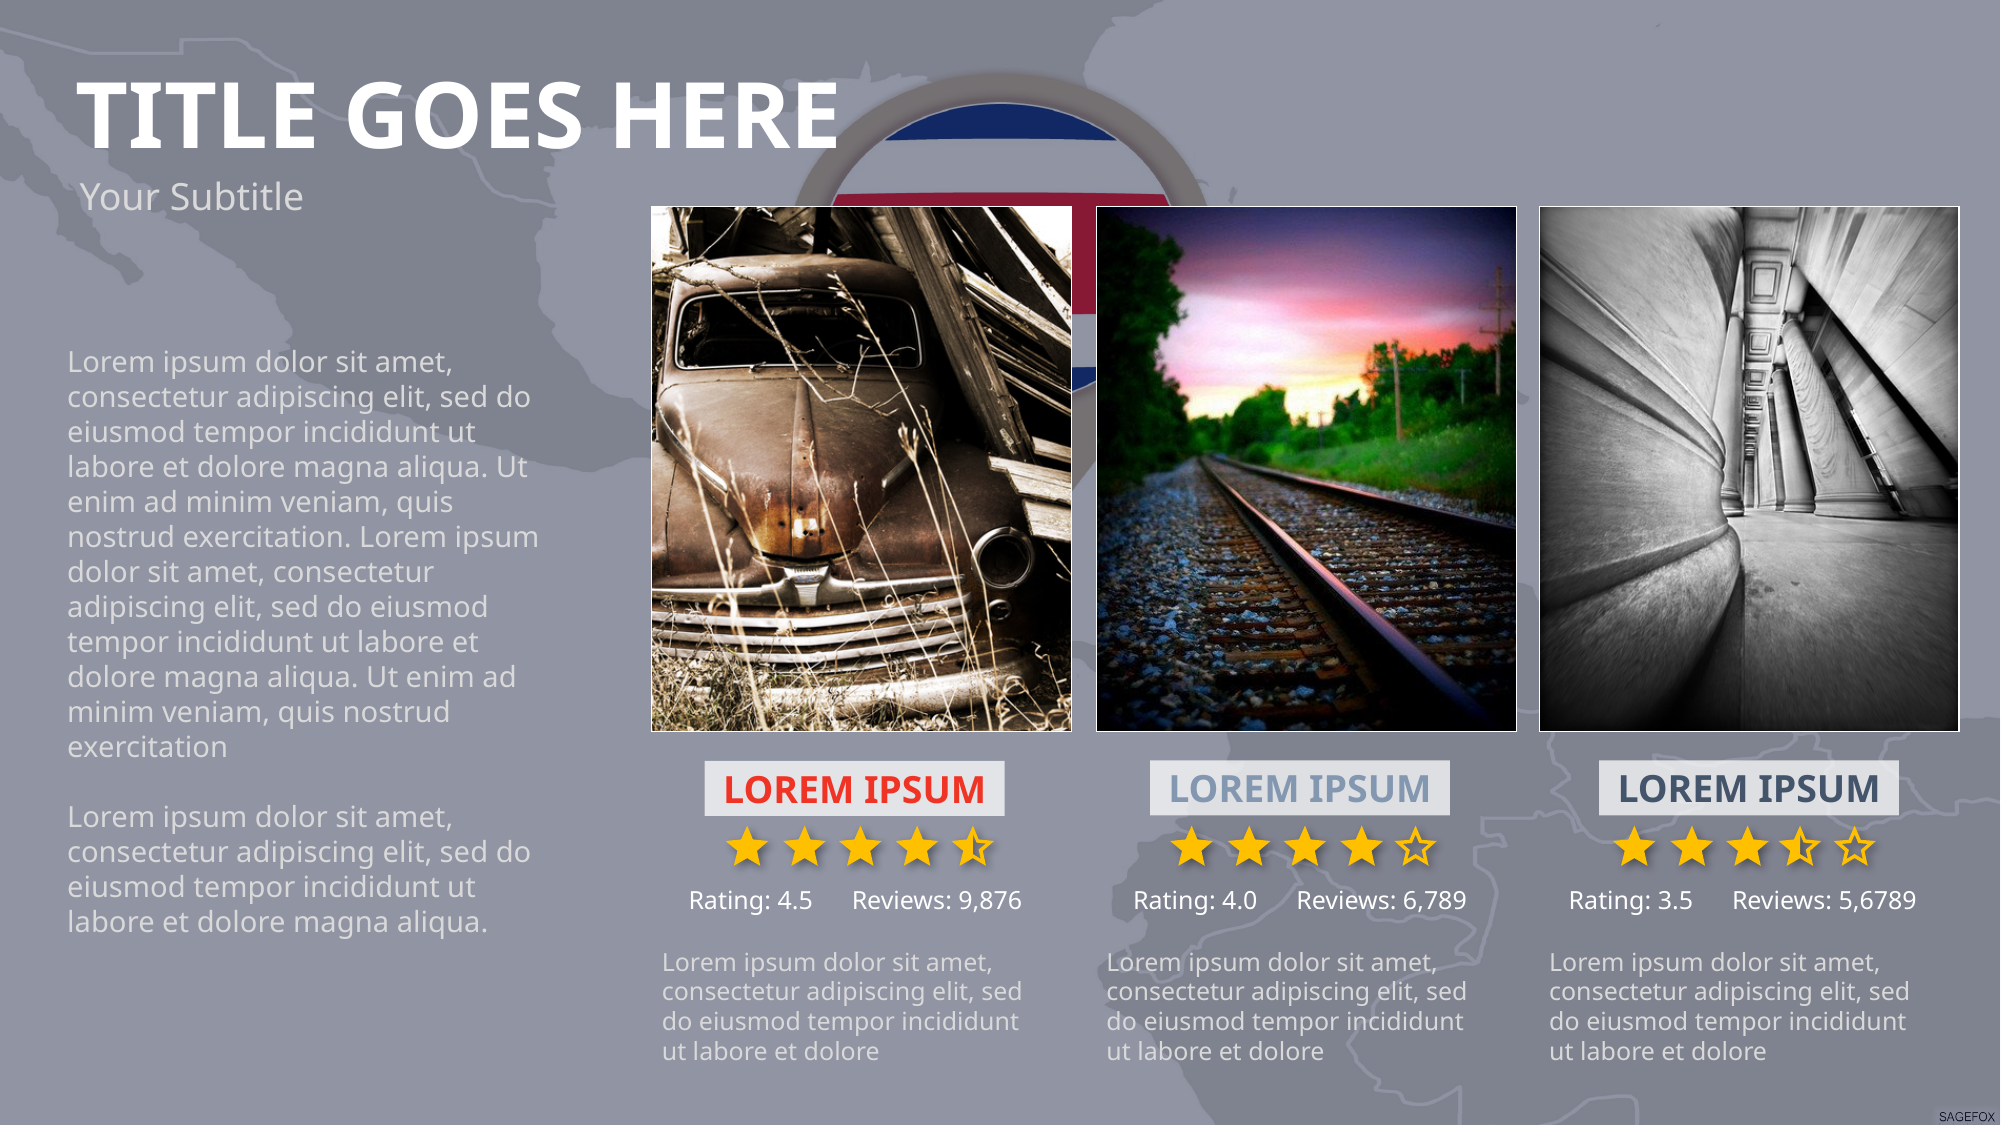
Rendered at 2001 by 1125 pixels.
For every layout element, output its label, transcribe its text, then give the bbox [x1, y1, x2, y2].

text_box Lorem ipsum dolor sit amet, consectetur adipiscing elit, sed do eiusmod tempor incididunt ut labore et dolore [1096, 940, 1504, 1071]
text_box [1340, 825, 1383, 866]
text_box [951, 825, 995, 866]
text_box Lorem ipsum dolor sit amet, consectetur adipiscing elit, sed do eiusmod tempor incididunt ut labore et dolore [1539, 940, 1947, 1071]
text_box LOREM IPSUM [704, 760, 1005, 816]
text_box LOREM IPSUM [1599, 760, 1899, 816]
text_box [1394, 825, 1437, 866]
text_box [1283, 825, 1327, 866]
text_box Rating: 4.5 Reviews: 9,876 [651, 877, 1060, 922]
text_box [1170, 825, 1213, 866]
text_box [895, 825, 939, 866]
text_box [783, 825, 826, 866]
text_box [1612, 825, 1656, 866]
text_box [725, 825, 769, 866]
text_box Lorem ipsum dolor sit amet, consectetur adipiscing elit, sed do eiusmod tempor incididunt ut labore et dolore [651, 940, 1060, 1071]
text_box [1670, 825, 1714, 866]
text_box [1833, 825, 1876, 866]
text_box [1726, 825, 1769, 866]
text_box [1538, 206, 1960, 733]
text_box [651, 206, 1073, 733]
text_box [1095, 206, 1517, 733]
text_box [1227, 825, 1271, 866]
text_box [838, 825, 882, 866]
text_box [60, 49, 1020, 227]
text_box [1778, 825, 1822, 866]
text_box Rating: 4.0 Reviews: 6,789 [1096, 877, 1504, 922]
text_box Lorem ipsum dolor sit amet, consectetur adipiscing elit, sed do eiusmod tempor incididunt ut labore et dolore magna aliqua. Ut enim ad minim veniam, quis nostrud exercitation. Lorem ipsum dolor sit amet, consectetur adipiscing elit, sed do eiusmod tempor incididunt ut labore et dolore magna aliqua. Ut enim ad minim veniam, quis nostrud exercitation Lorem ipsum dolor sit amet, consectetur adipiscing elit, sed do eiusmod tempor incididunt ut labore et dolore magna aliqua. [52, 336, 575, 946]
text_box LOREM IPSUM [1150, 760, 1450, 816]
text_box Rating: 3.5 Reviews: 5,6789 [1539, 877, 1947, 922]
